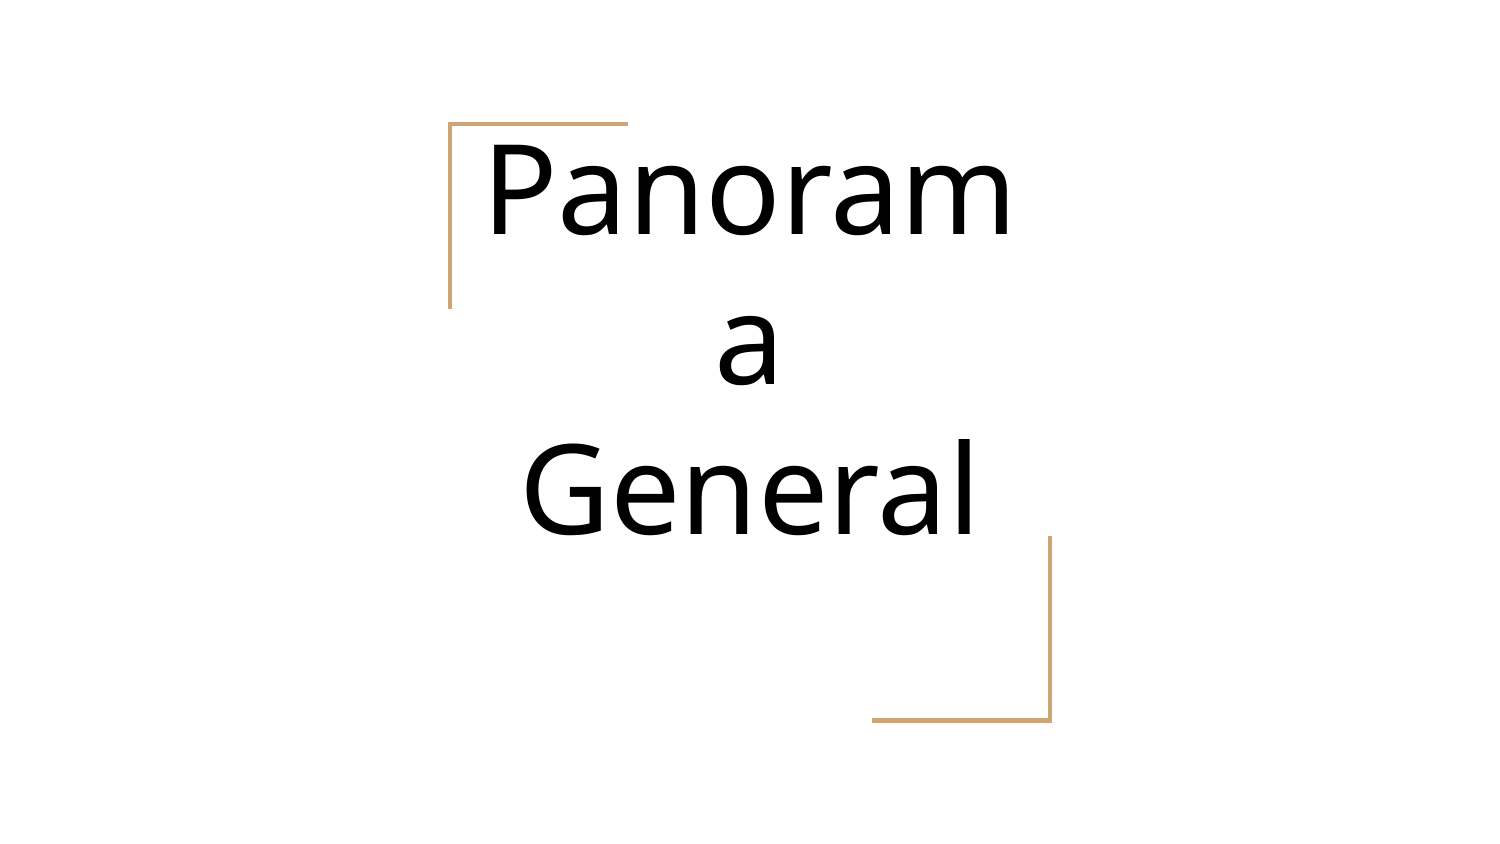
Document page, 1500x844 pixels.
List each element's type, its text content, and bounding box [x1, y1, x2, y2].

title Panorama General [465, 269, 1035, 575]
